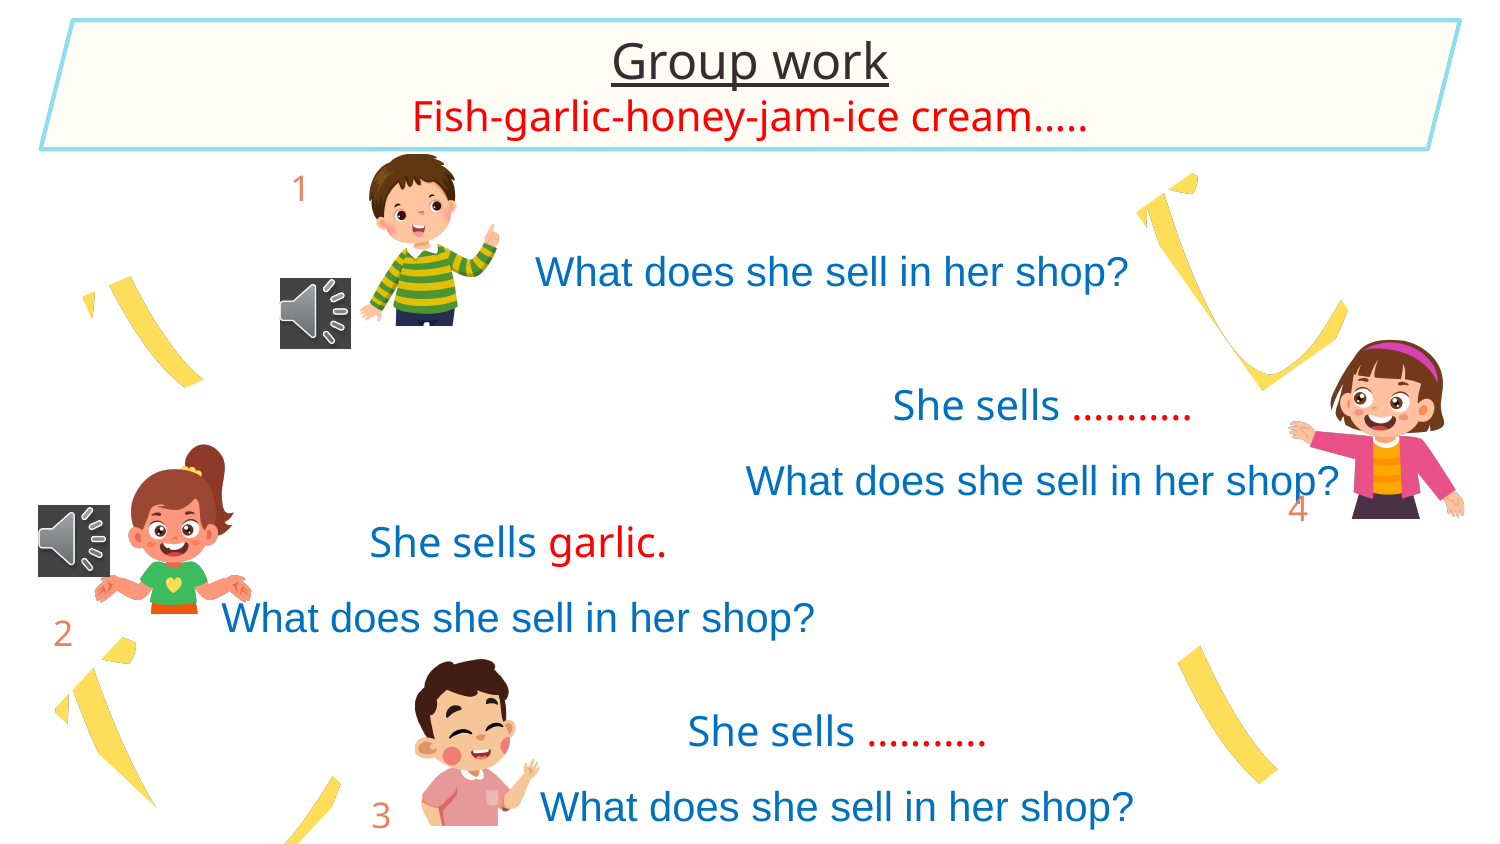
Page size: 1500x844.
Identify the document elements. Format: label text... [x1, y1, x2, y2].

text_box 1 [290, 159, 310, 209]
text_box [1135, 527, 1440, 811]
text_box She sells ……….. What does she sell in her shop? [737, 378, 1349, 556]
text_box [1288, 325, 1465, 519]
text_box [52, 605, 349, 844]
text_box [360, 154, 500, 326]
text_box 4 [1287, 479, 1309, 529]
text_box Group work Fish-garlic-honey-jam-ice cream….. [38, 18, 1462, 152]
text_box [92, 439, 253, 615]
picture [37, 504, 111, 578]
text_box What does she sell in her shop? [499, 220, 1166, 296]
text_box 3 [371, 786, 392, 836]
text_box She sells garlic. What does she sell in her shop? [216, 514, 821, 692]
text_box [414, 692, 540, 826]
picture [278, 276, 353, 351]
text_box [1135, 152, 1358, 392]
text_box 2 [53, 603, 73, 654]
text_box [82, 207, 326, 411]
text_box She sells ……….. What does she sell in her shop? [539, 704, 1136, 844]
